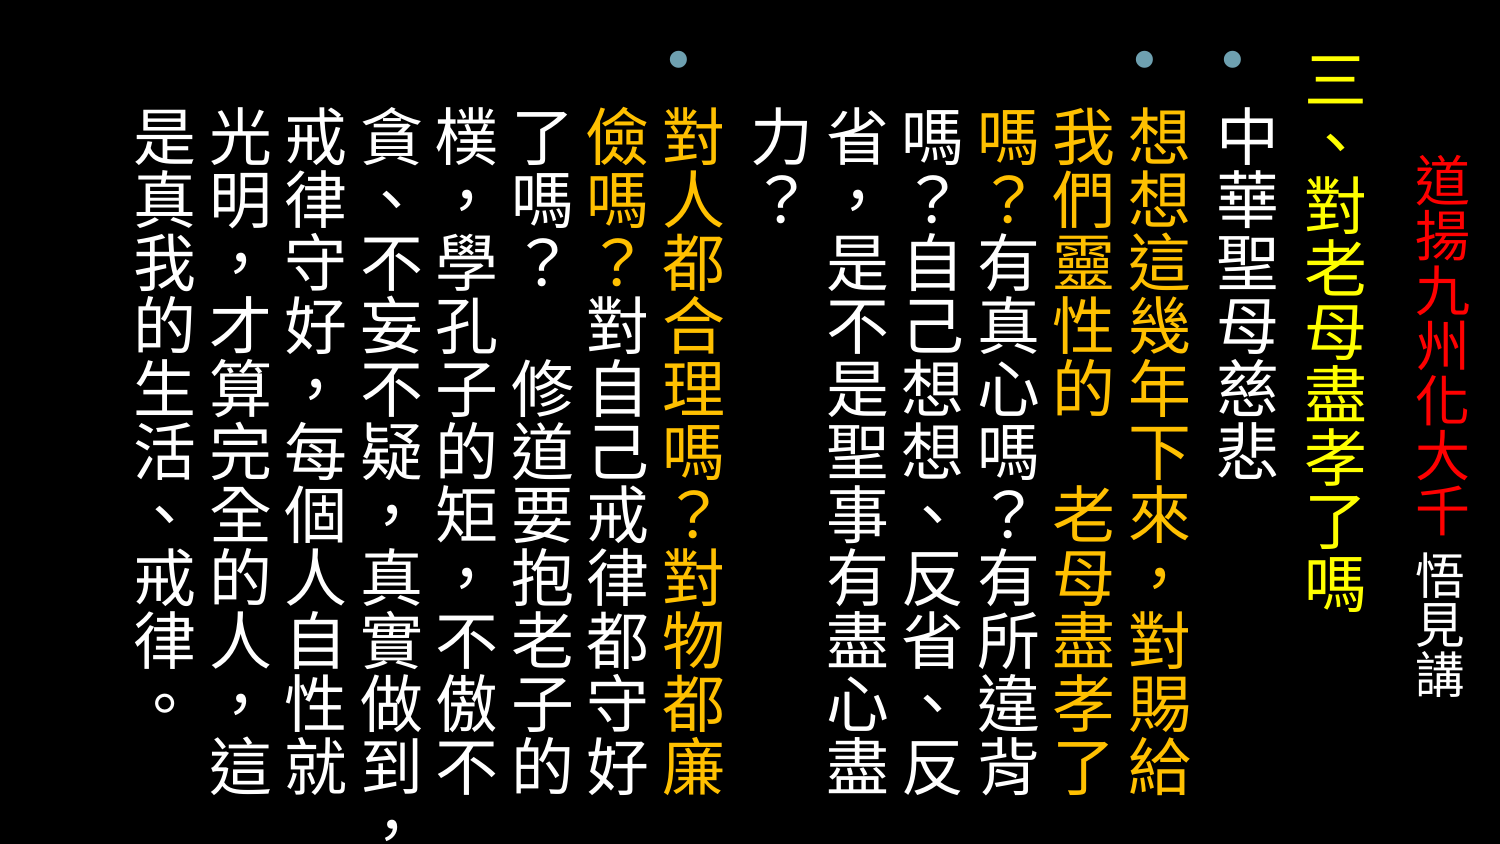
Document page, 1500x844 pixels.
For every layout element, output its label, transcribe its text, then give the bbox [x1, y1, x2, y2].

list 三、對老母盡孝了嗎 中華聖母慈悲 想想這幾年下來，對賜給我們靈性的 老母盡孝了嗎？有真心嗎？有所違背嗎？自己想想、反省、反省，是不是聖事有盡心盡力？ 對人都合理嗎？對物都廉儉嗎？對自己戒律都守好了嗎？ 修道要抱老子的樸，學孔子的矩，不傲不貪、不妄不疑，真實做到，戒律守好，每個人自性就光明，才算完全的人，這是真我的生活、戒律。 [29, 27, 1388, 820]
title 道揚九州化大千 悟見講 [1399, 27, 1483, 825]
